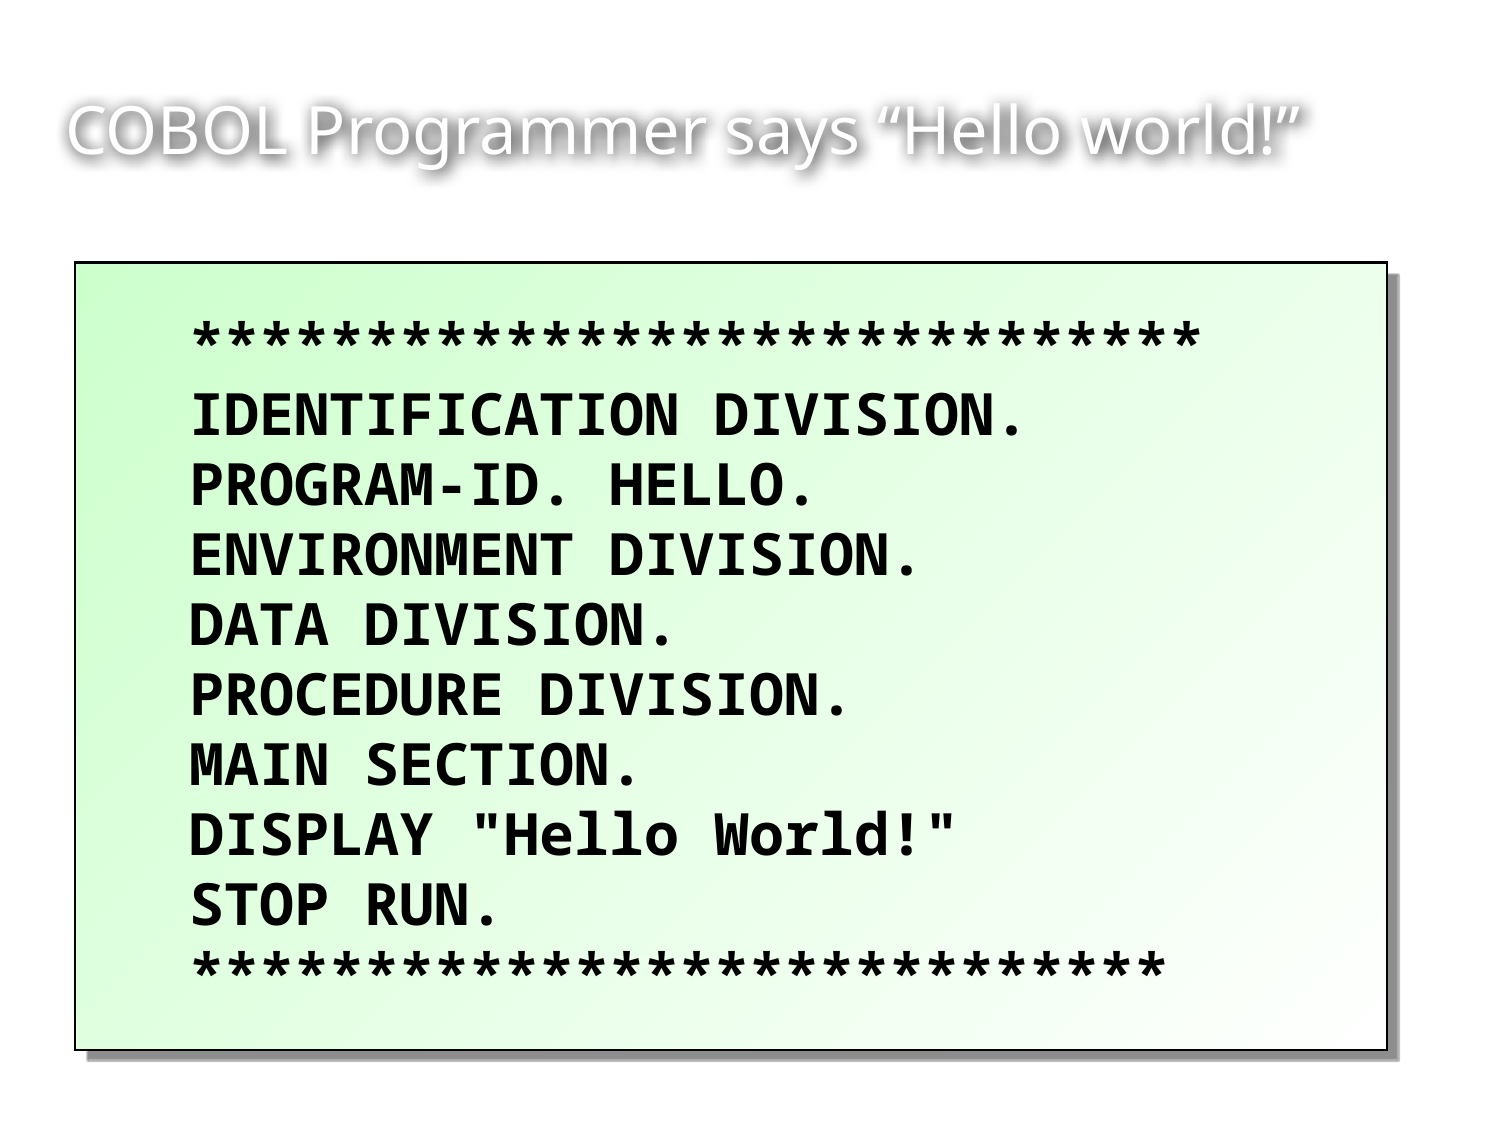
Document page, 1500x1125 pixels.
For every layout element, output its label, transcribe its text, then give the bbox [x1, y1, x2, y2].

text_box [75, 262, 1388, 1050]
title COBOL Programmer says “Hello world!” [49, 0, 1500, 176]
text_box ***************************** IDENTIFICATION DIVISION. PROGRAM-ID. HELLO. ENVIRONMENT DIVISION. DATA DIVISION. PROCEDURE DIVISION. MAIN SECTION. DISPLAY "Hello World!" STOP RUN. **************************** [174, 299, 1300, 1015]
